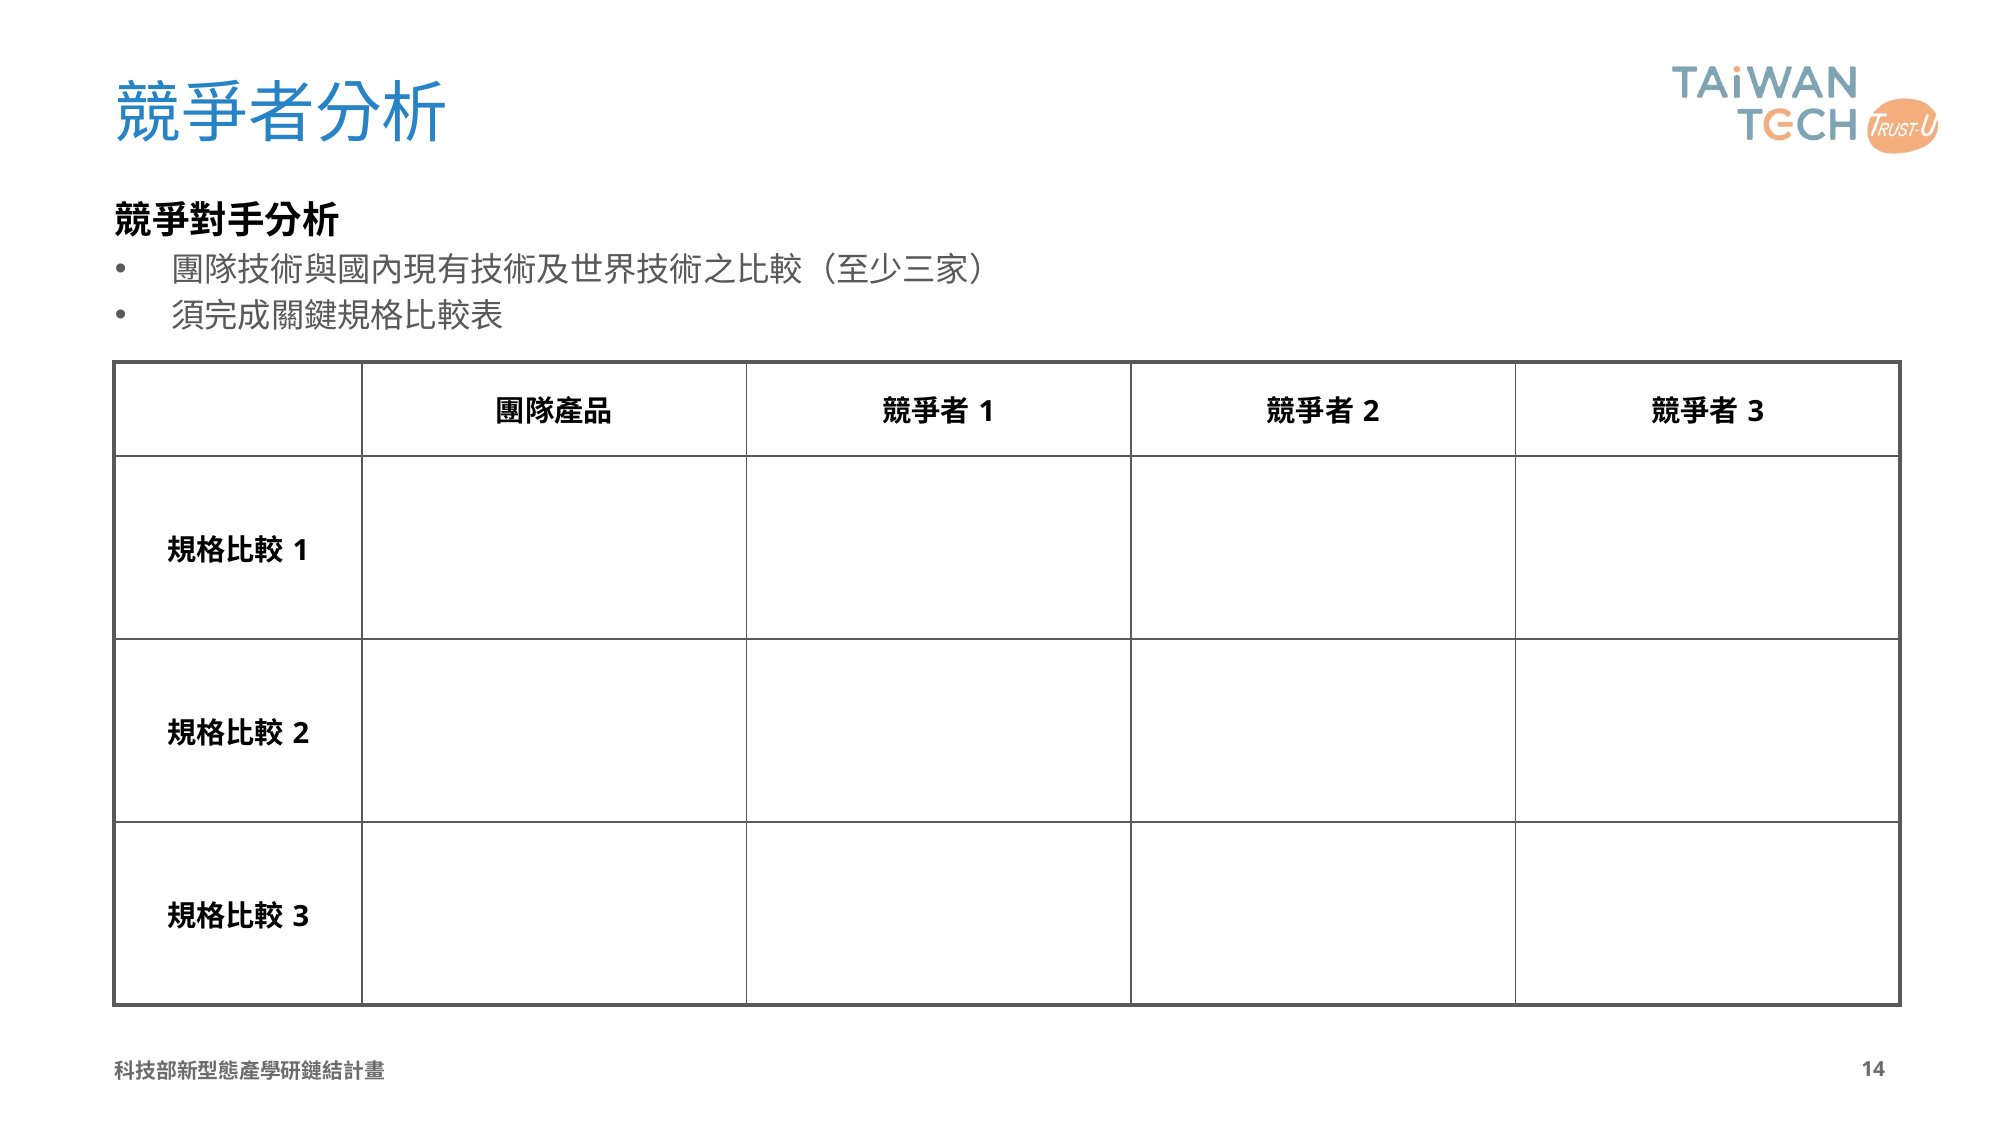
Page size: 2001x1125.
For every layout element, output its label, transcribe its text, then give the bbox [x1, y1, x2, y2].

table_header 競爭者3 [1516, 364, 1898, 455]
table_cell [1132, 457, 1515, 638]
table_cell [747, 823, 1130, 1003]
table_cell [1132, 823, 1515, 1003]
list 競爭對手分析 團隊技術與國內現有技術及世界技術之比較（至少三家） 須完成關鍵規格比較表 [99, 188, 1900, 1024]
table_header 團隊產品 [363, 364, 746, 455]
title 競爭者分析 [99, 45, 1900, 174]
table_cell [363, 823, 746, 1003]
table_cell [1516, 457, 1898, 638]
table_cell [363, 457, 746, 638]
table_cell 規格比較1 [116, 457, 361, 638]
table_cell [747, 640, 1130, 821]
slide_number 科技部新型態產學研鏈結計畫 [99, 1040, 567, 1101]
table_header [116, 364, 361, 455]
table_header 競爭者1 [747, 364, 1130, 455]
table_cell [1132, 640, 1515, 821]
table_cell 規格比較3 [116, 823, 361, 1003]
table_cell [1516, 640, 1898, 821]
slide_number 13 [1433, 1040, 1900, 1101]
table_cell [747, 457, 1130, 638]
table_cell [363, 640, 746, 821]
table_cell 規格比較2 [116, 640, 361, 821]
table_cell [1516, 823, 1898, 1003]
table_header 競爭者2 [1132, 364, 1515, 455]
